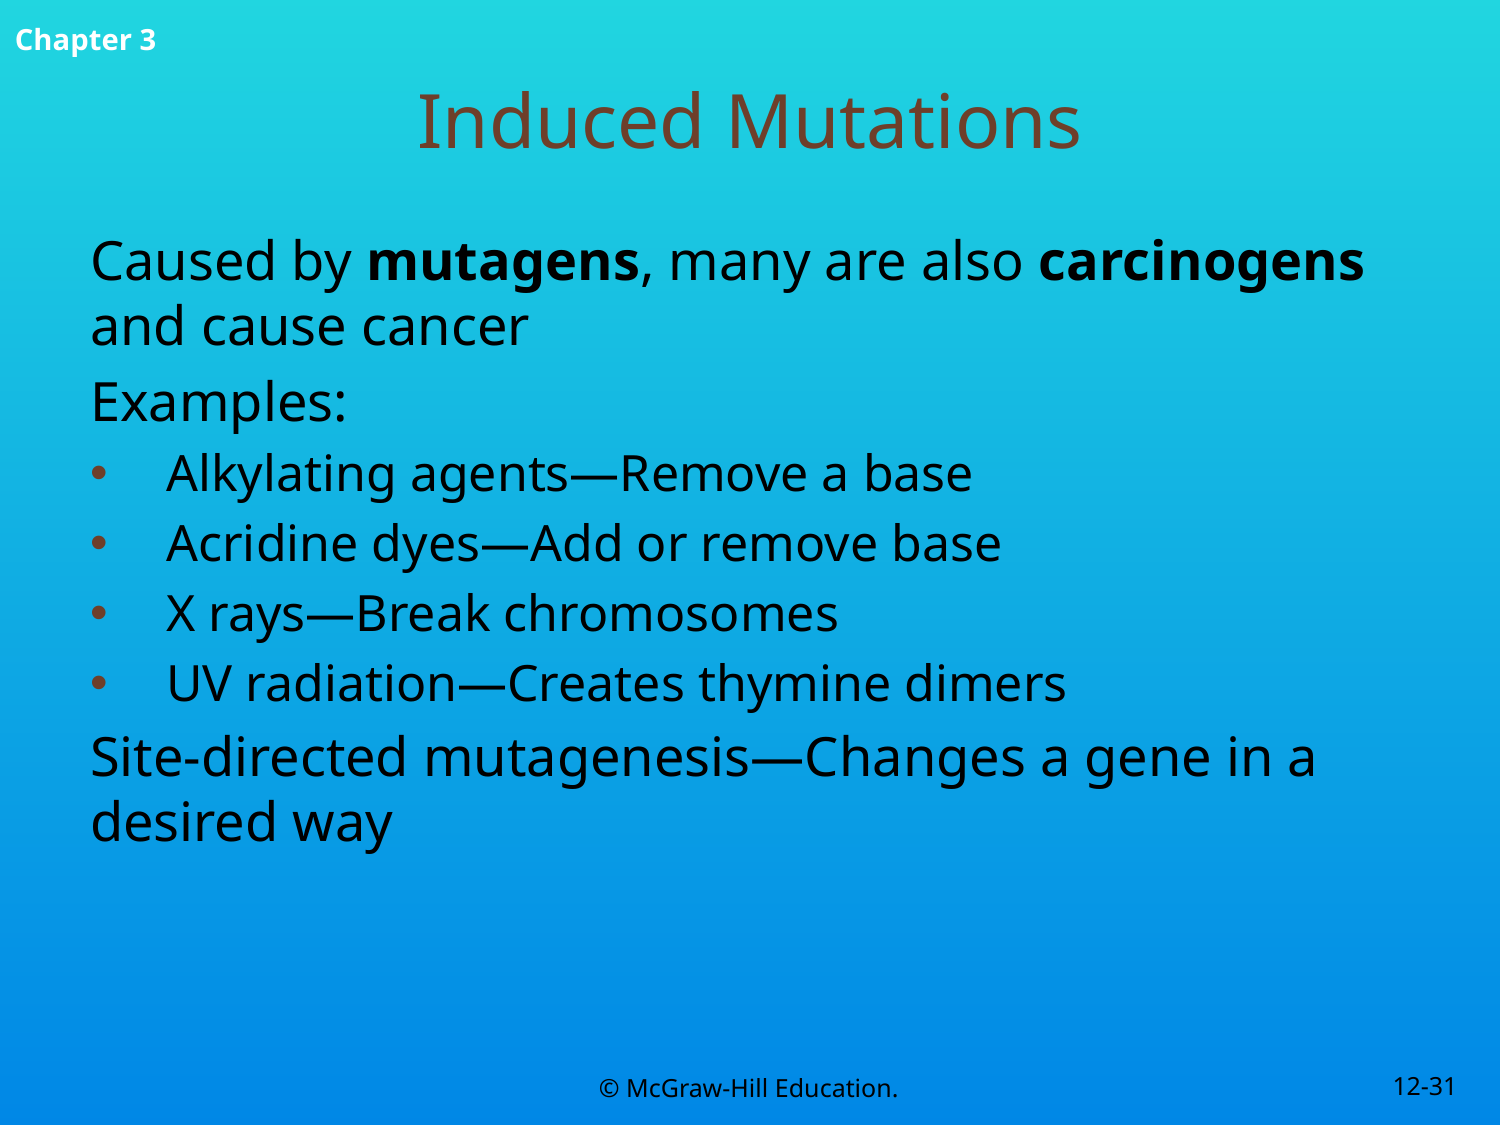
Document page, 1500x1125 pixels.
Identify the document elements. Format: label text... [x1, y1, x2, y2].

title Induced Mutations [25, 24, 1475, 213]
list Caused by mutagens, many are also carcinogens and cause cancer Examples: Alkylating agents—Remove a base Acridine dyes—Add or remove base X rays—Break chromosomes UV radiation—Creates thymine dimers Site-directed mutagenesis—Changes a gene in a desired way [75, 218, 1425, 1063]
